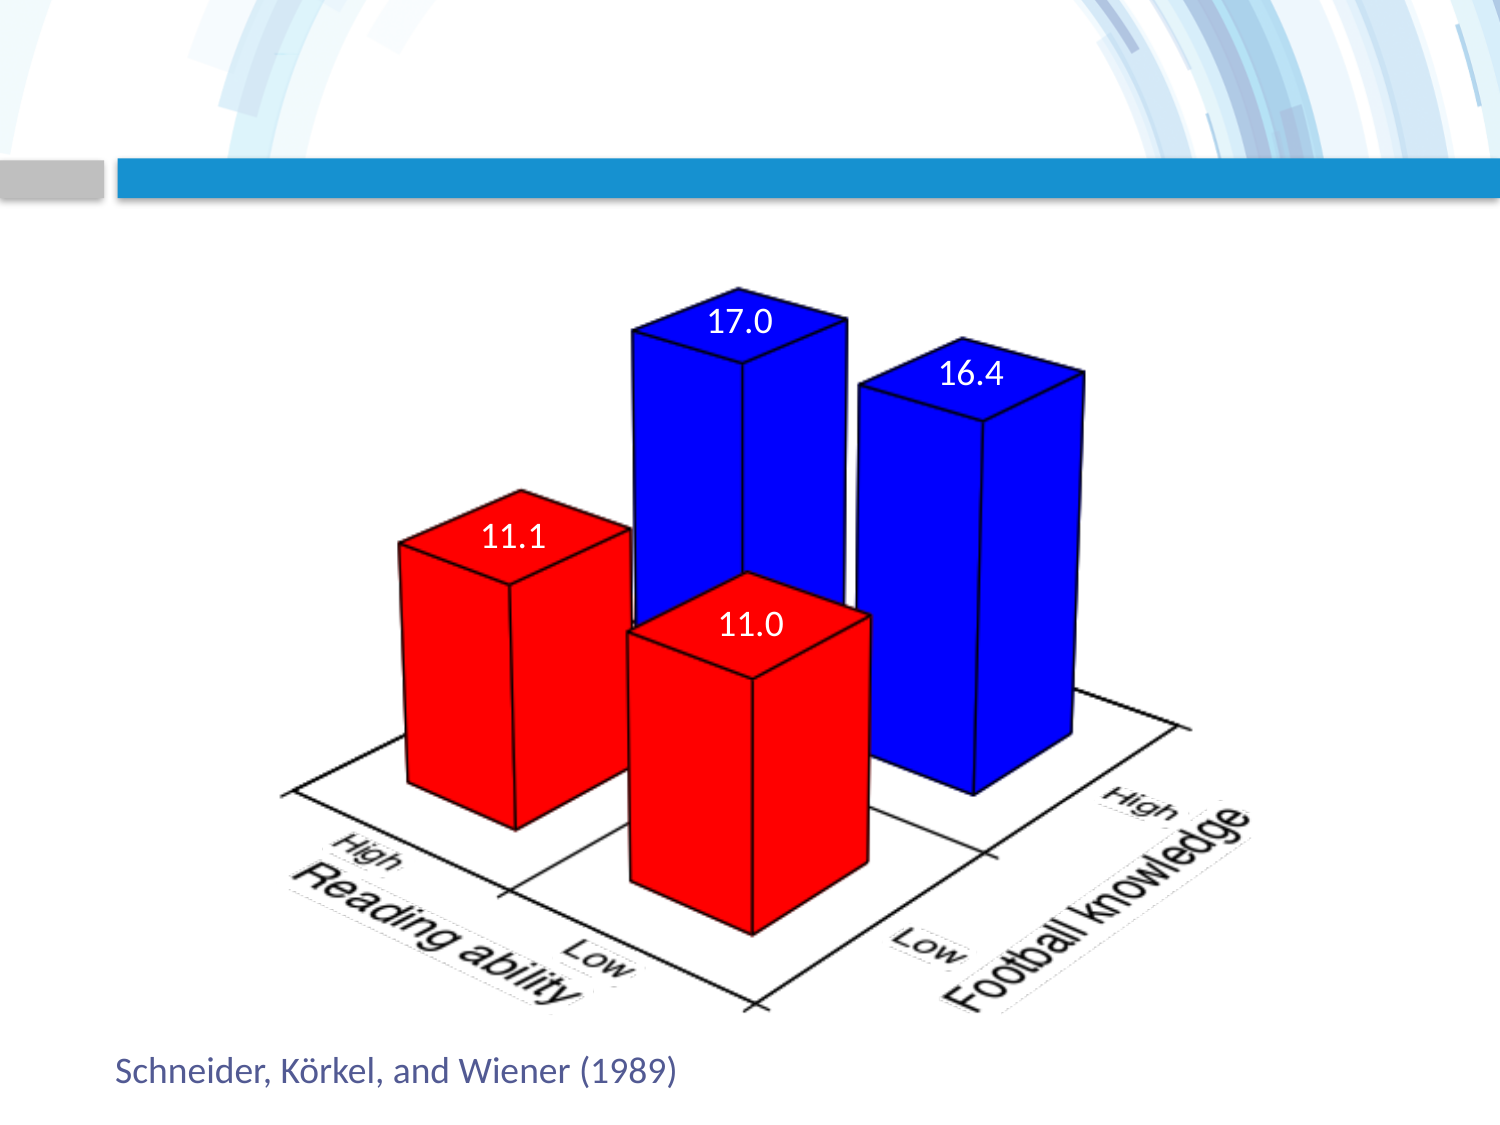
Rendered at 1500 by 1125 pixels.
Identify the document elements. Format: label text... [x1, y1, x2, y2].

picture [0, 0, 1500, 159]
text_box Schneider, Körkel, and Wiener (1989) [100, 1038, 1008, 1099]
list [117, 218, 1426, 1022]
